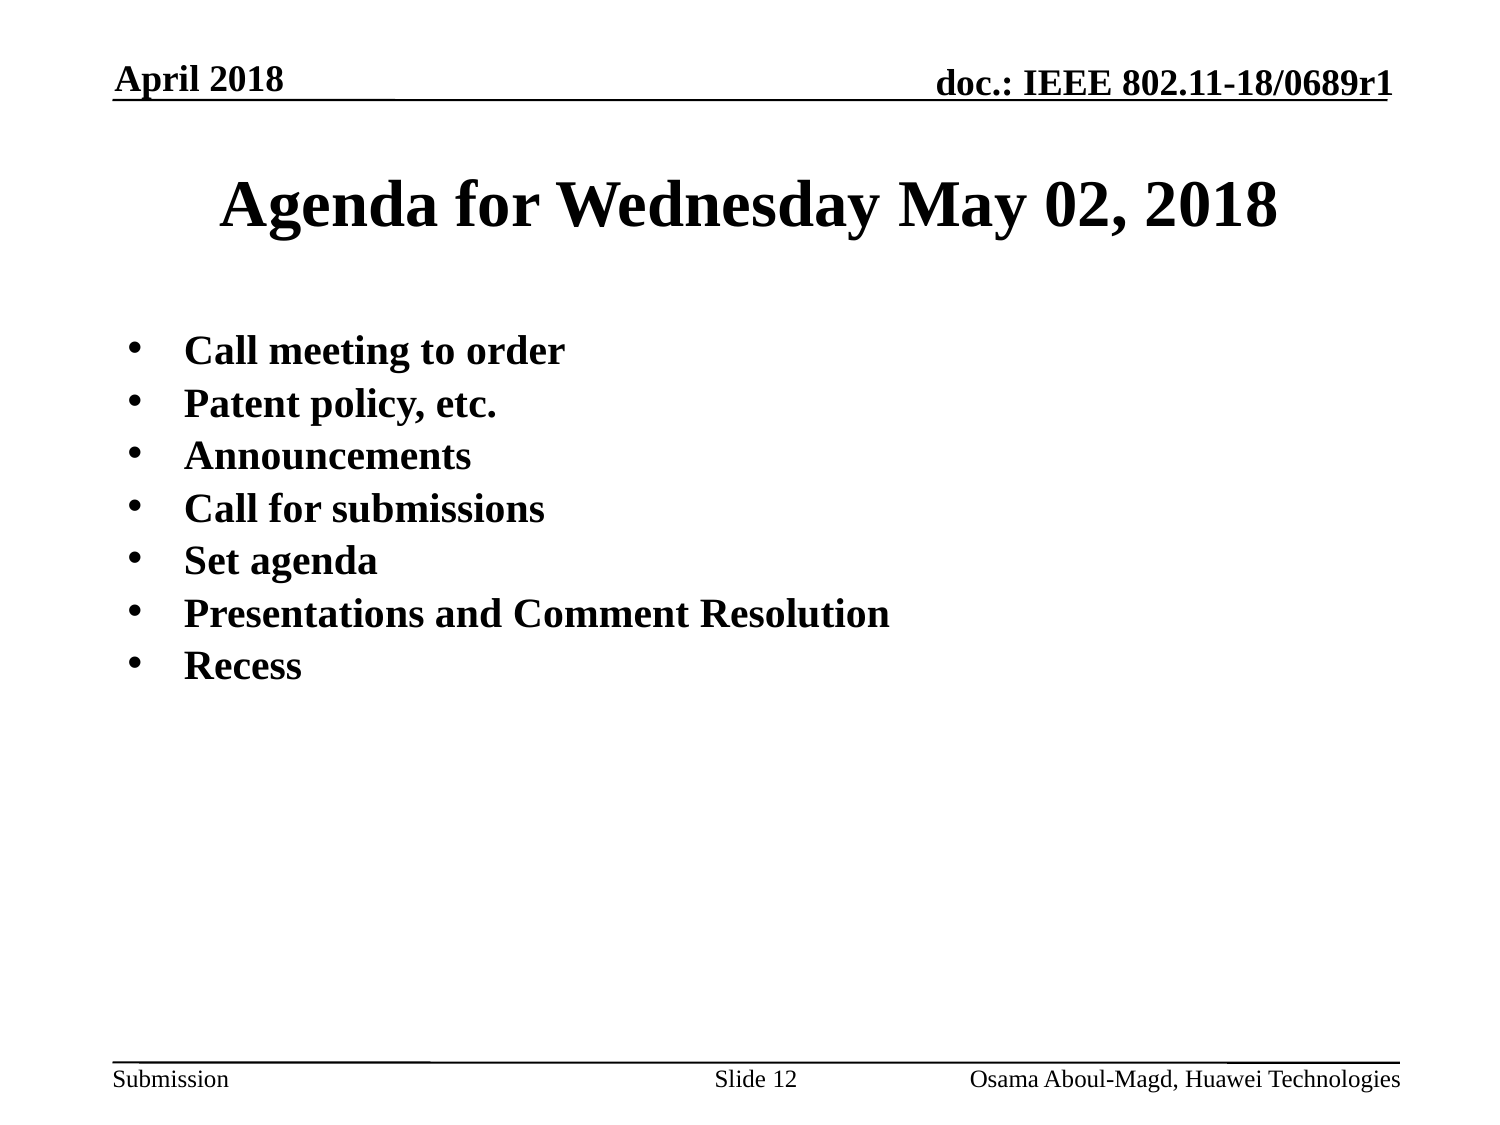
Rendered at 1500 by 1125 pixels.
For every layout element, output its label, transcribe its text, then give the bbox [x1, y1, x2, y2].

slide_number Slide 12 [712, 1061, 800, 1123]
list Call meeting to order Patent policy, etc. Announcements Call for submissions Set agenda Presentations and Comment Resolution Recess [112, 324, 1388, 1000]
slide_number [114, 54, 423, 100]
title Agenda for Wednesday May 02, 2018 [62, 112, 1438, 288]
footer Osama Aboul-Magd, Huawei Technologies [878, 1061, 1402, 1093]
